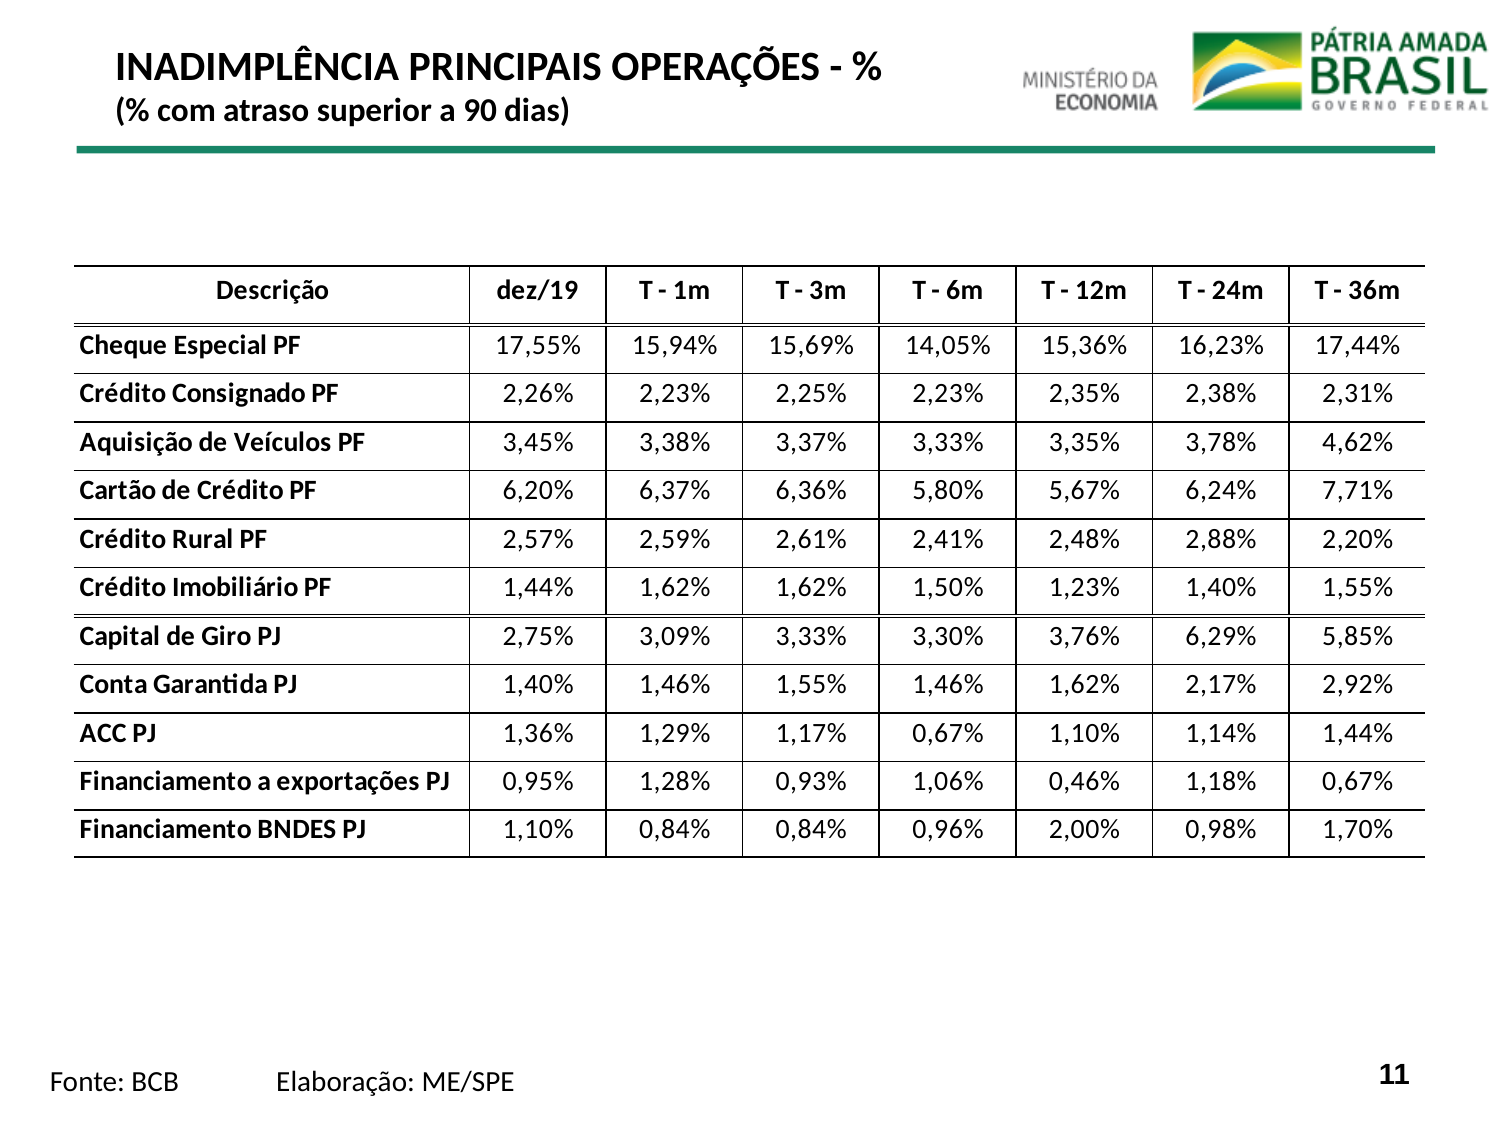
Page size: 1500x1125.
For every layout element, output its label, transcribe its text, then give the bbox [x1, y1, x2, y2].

slide_number 11 [1074, 1042, 1425, 1103]
picture [1019, 24, 1490, 30]
picture [73, 265, 1427, 860]
text_box Fonte: BCB Elaboração: ME/SPE [35, 1019, 561, 1105]
text_box INADIMPLÊNCIA PRINCIPAIS OPERAÇÕES - % (% com atraso superior a 90 dias) [100, 30, 1500, 149]
